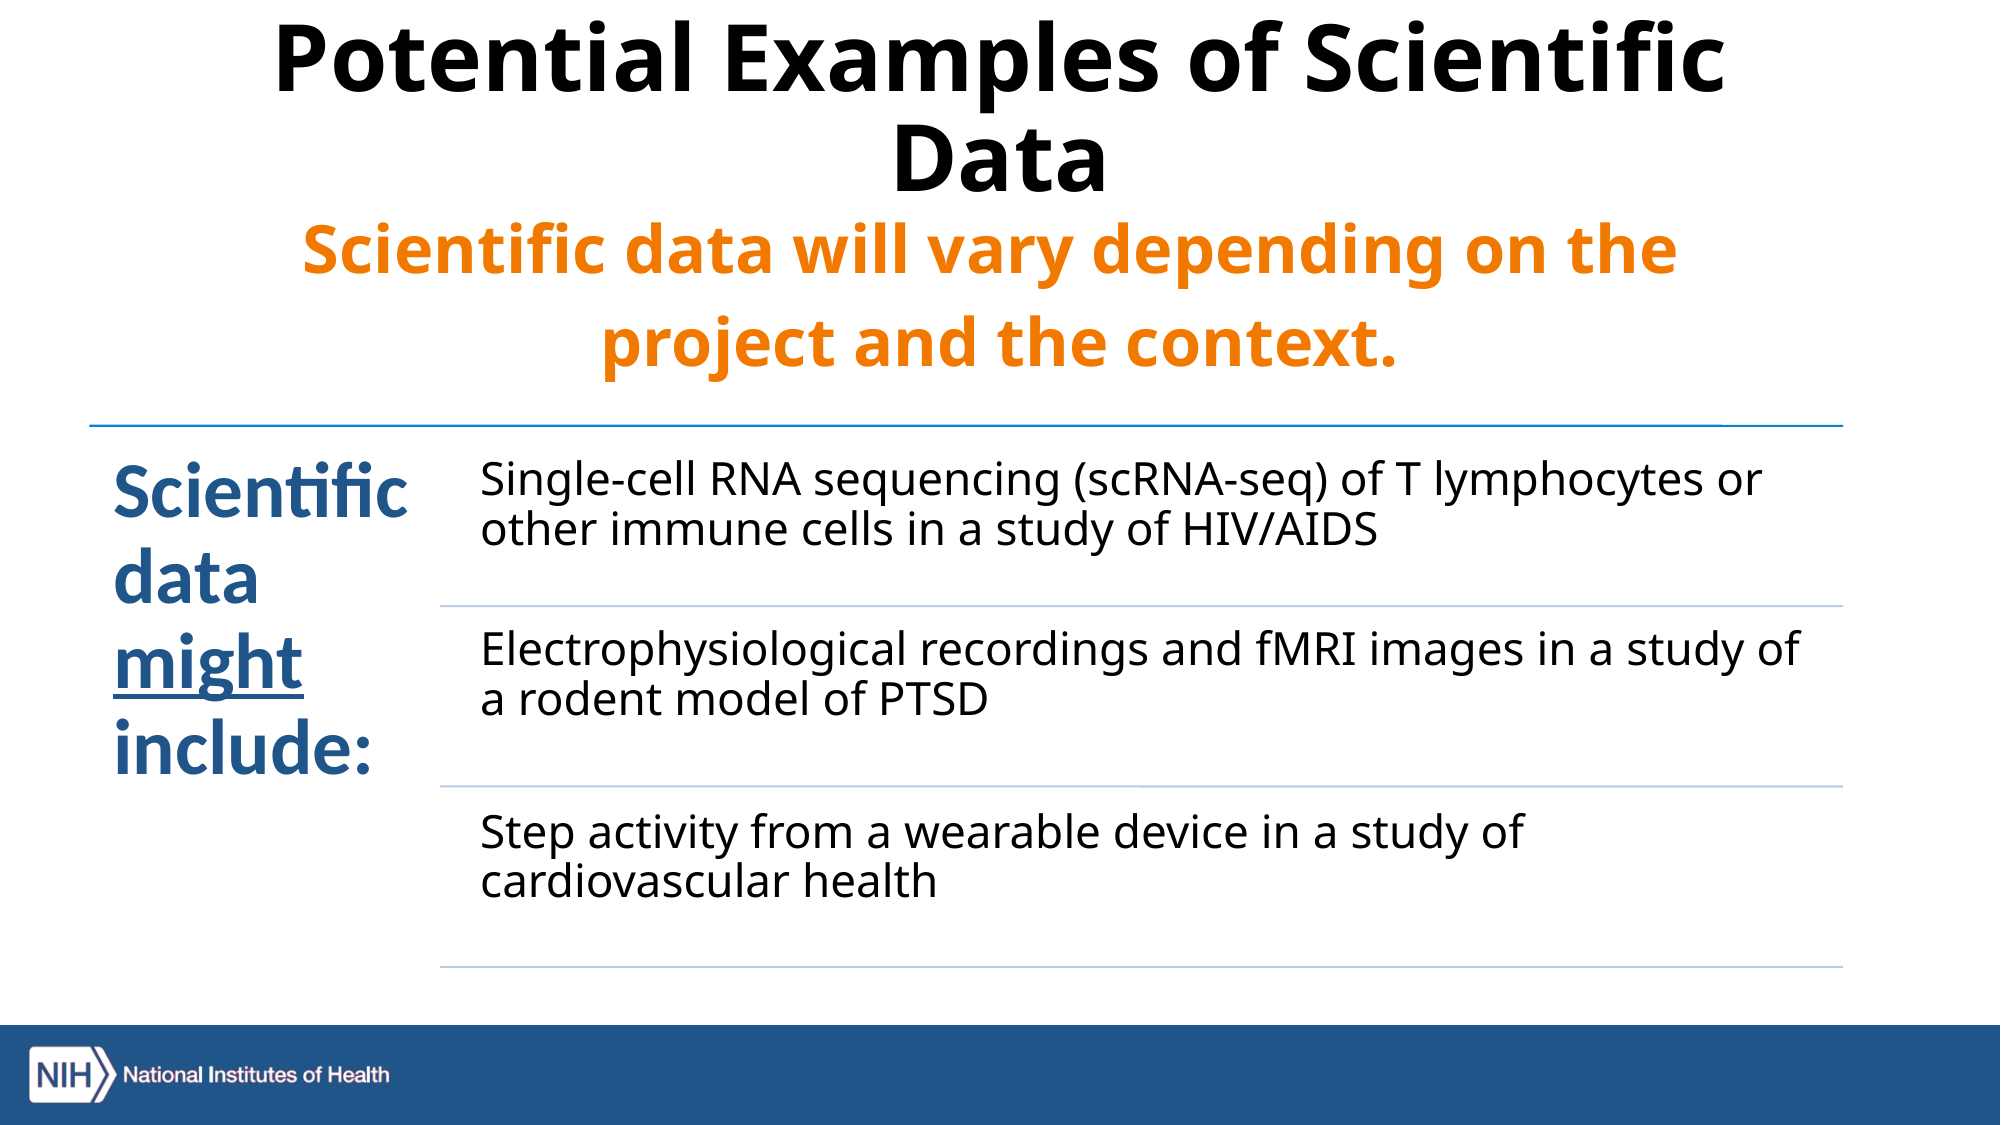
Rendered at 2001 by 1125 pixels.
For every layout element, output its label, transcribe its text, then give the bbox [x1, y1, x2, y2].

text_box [89, 425, 1844, 976]
picture [15, 1042, 407, 1103]
list Scientific data will vary depending on the project and the context. [137, 221, 1863, 397]
title Potential Examples of Scientific Data [137, 2, 1863, 221]
